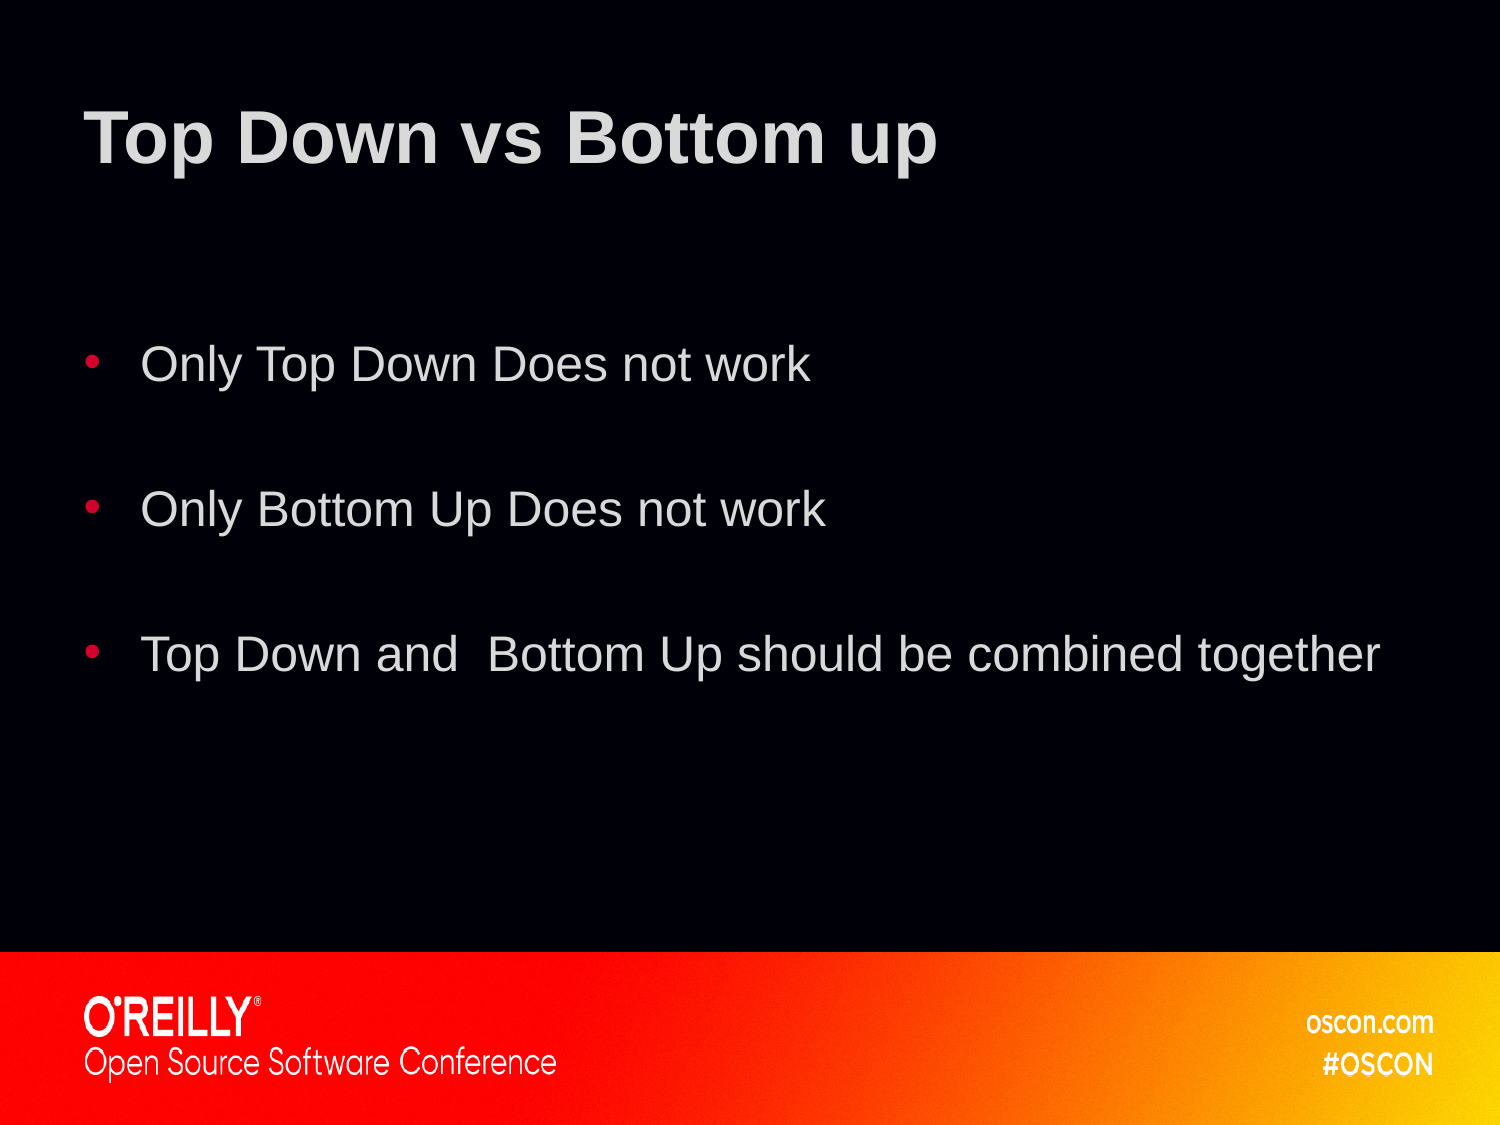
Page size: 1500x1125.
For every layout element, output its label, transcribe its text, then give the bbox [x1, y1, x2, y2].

picture [0, 0, 1500, 1125]
title Top Down vs Bottom up [83, 91, 1429, 232]
list Only Top Down Does not work Only Bottom Up Does not work Top Down and Bottom Up should be combined together [83, 251, 1429, 914]
